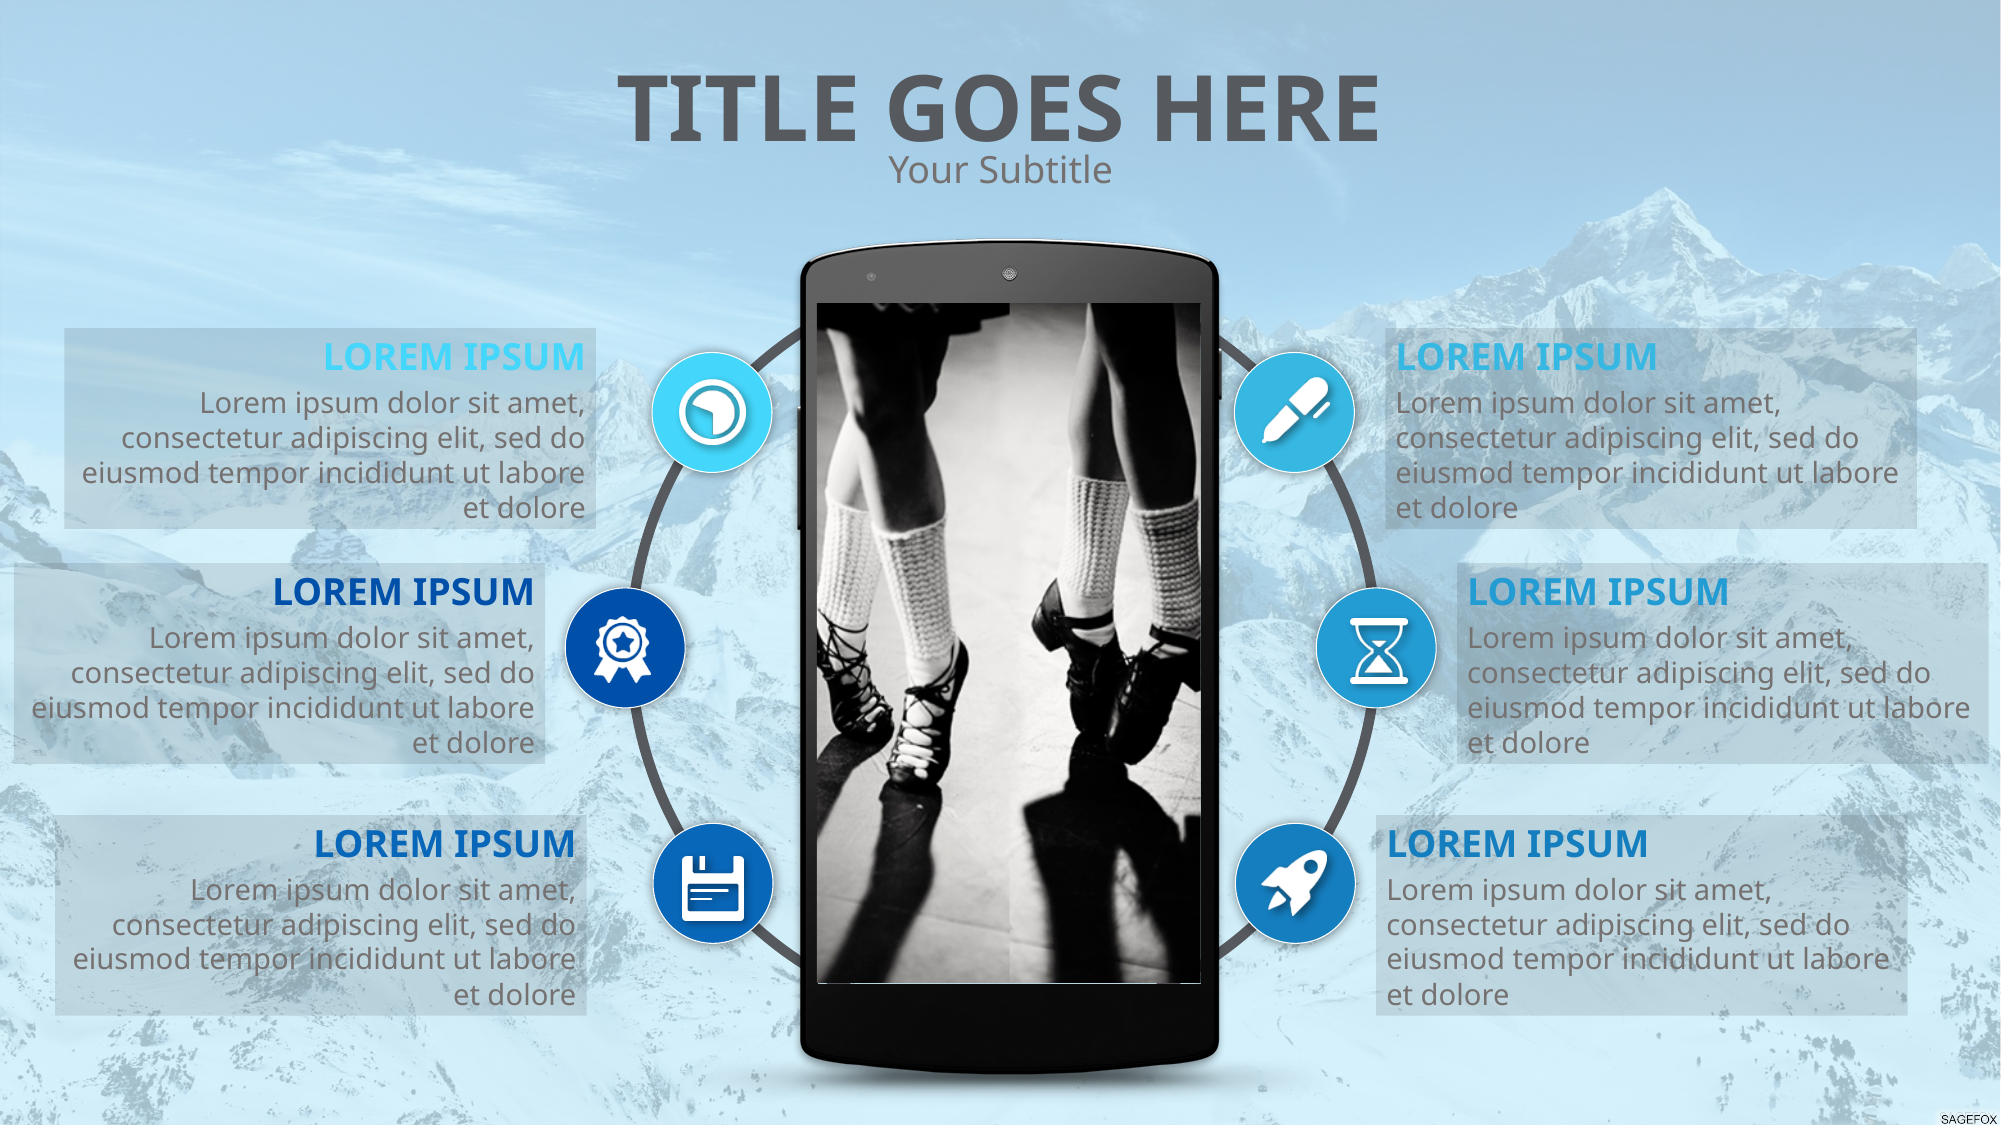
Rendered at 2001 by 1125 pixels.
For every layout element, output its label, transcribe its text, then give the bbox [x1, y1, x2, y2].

picture [594, 616, 651, 683]
text_box LOREM IPSUM Lorem ipsum dolor sit amet, consectetur adipiscing elit, sed do eiusmod tempor incididunt ut labore et dolore [55, 815, 565, 1016]
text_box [1333, 272, 1437, 1023]
text_box LOREM IPSUM Lorem ipsum dolor sit amet, consectetur adipiscing elit, sed do eiusmod tempor incididunt ut labore et dolore [1437, 328, 1917, 529]
picture [1938, 1114, 1999, 1125]
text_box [565, 272, 682, 1023]
picture [678, 202, 1333, 1125]
picture [1350, 618, 1408, 684]
text_box LOREM IPSUM Lorem ipsum dolor sit amet, consectetur adipiscing elit, sed do eiusmod tempor incididunt ut labore et dolore [64, 328, 565, 529]
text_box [548, 42, 1452, 199]
text_box LOREM IPSUM Lorem ipsum dolor sit amet, consectetur adipiscing elit, sed do eiusmod tempor incididunt ut labore et dolore [1437, 815, 1908, 1016]
text_box LOREM IPSUM Lorem ipsum dolor sit amet, consectetur adipiscing elit, sed do eiusmod tempor incididunt ut labore et dolore [1457, 563, 1989, 764]
text_box LOREM IPSUM Lorem ipsum dolor sit amet, consectetur adipiscing elit, sed do eiusmod tempor incididunt ut labore et dolore [13, 563, 546, 764]
